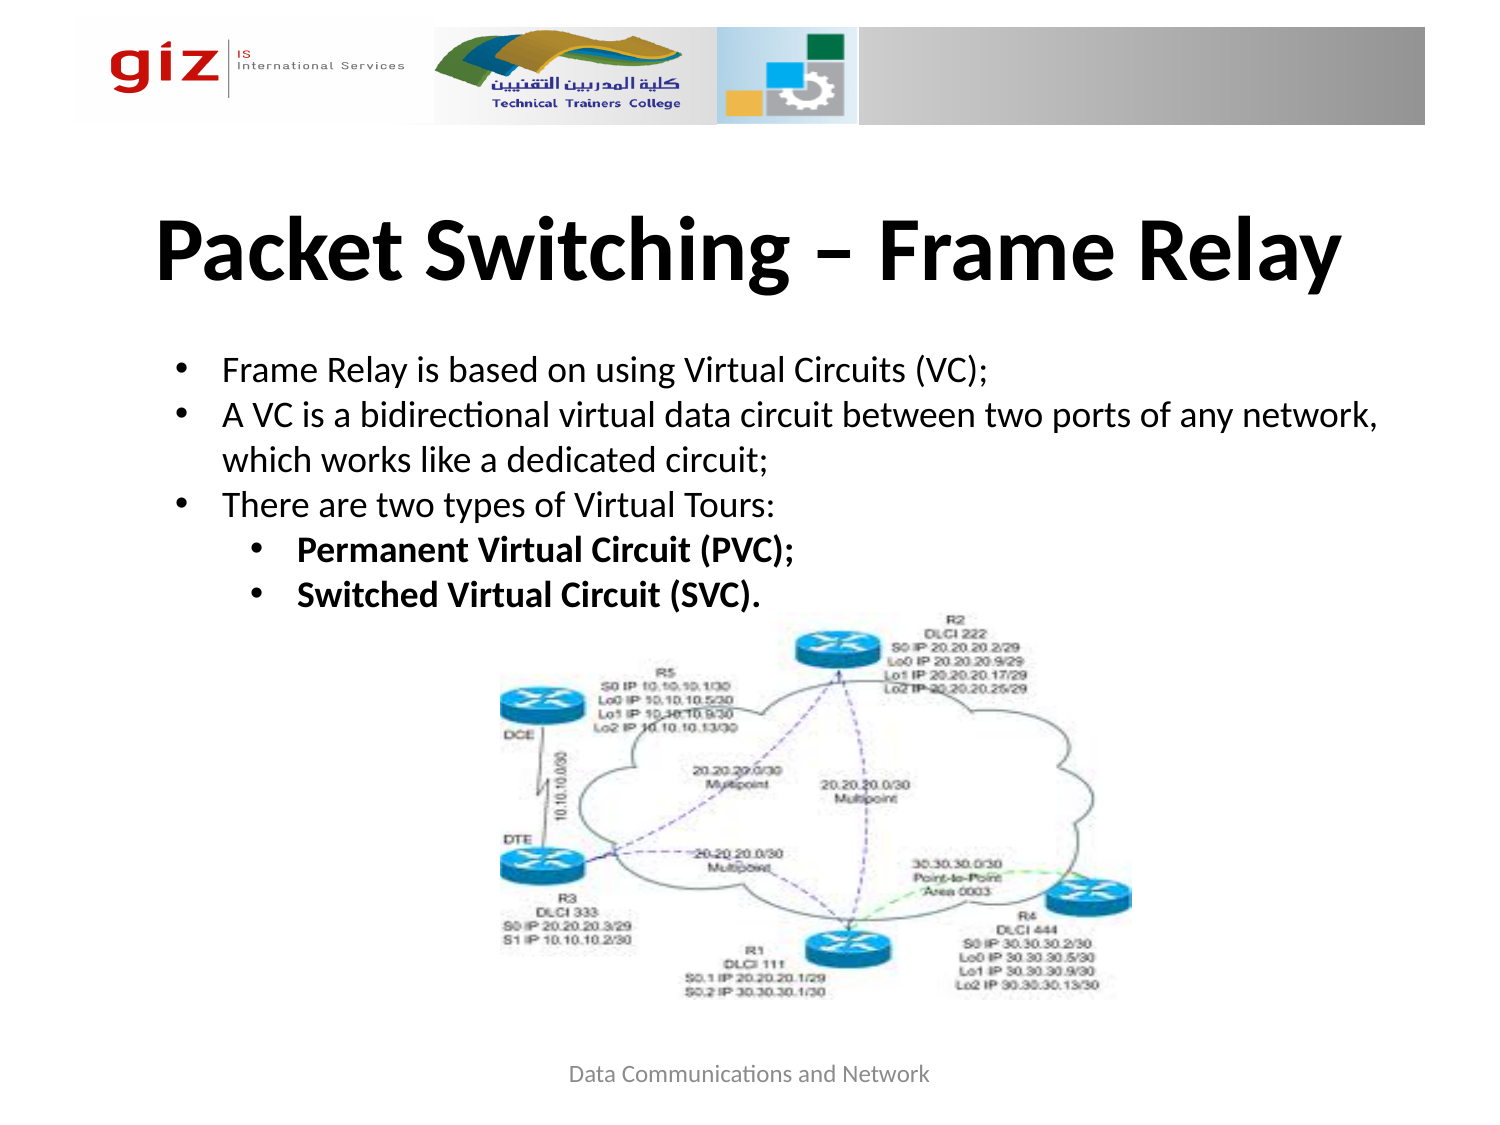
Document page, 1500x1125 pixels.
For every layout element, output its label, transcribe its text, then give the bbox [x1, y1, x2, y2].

footer Data Communications and Network [512, 1042, 988, 1103]
picture [716, 27, 859, 125]
text_box Frame Relay is based on using Virtual Circuits (VC); A VC is a bidirectional virtual data circuit between two ports of any network, which works like a dedicated circuit; There are two types of Virtual Tours: Permanent Virtual Circuit (PVC); Switched Virtual Circuit (SVC). [160, 337, 1413, 623]
title Packet Switching – Frame Relay [75, 149, 1425, 338]
text_box [859, 27, 1425, 125]
text_box [437, 27, 715, 125]
picture [74, 17, 694, 124]
picture [499, 612, 1132, 1001]
